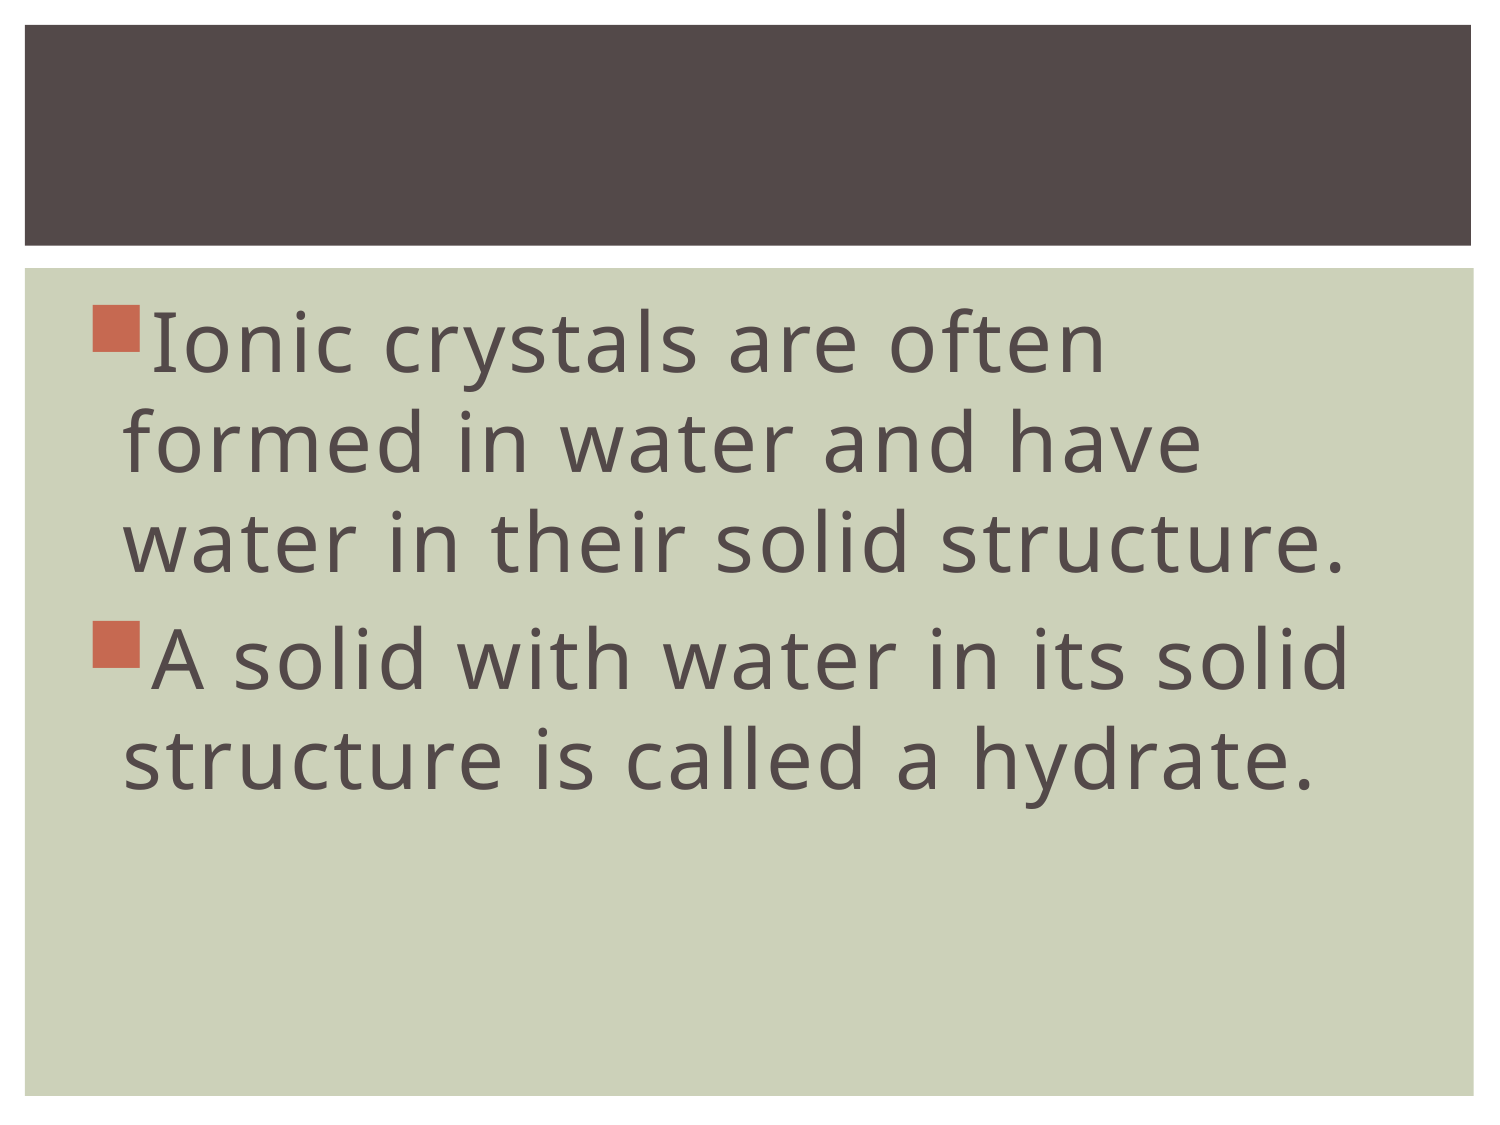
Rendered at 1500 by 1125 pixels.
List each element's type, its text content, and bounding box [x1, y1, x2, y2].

list Ionic crystals are often formed in water and have water in their solid structure. A solid with water in its solid structure is called a hydrate. [62, 281, 1442, 1005]
